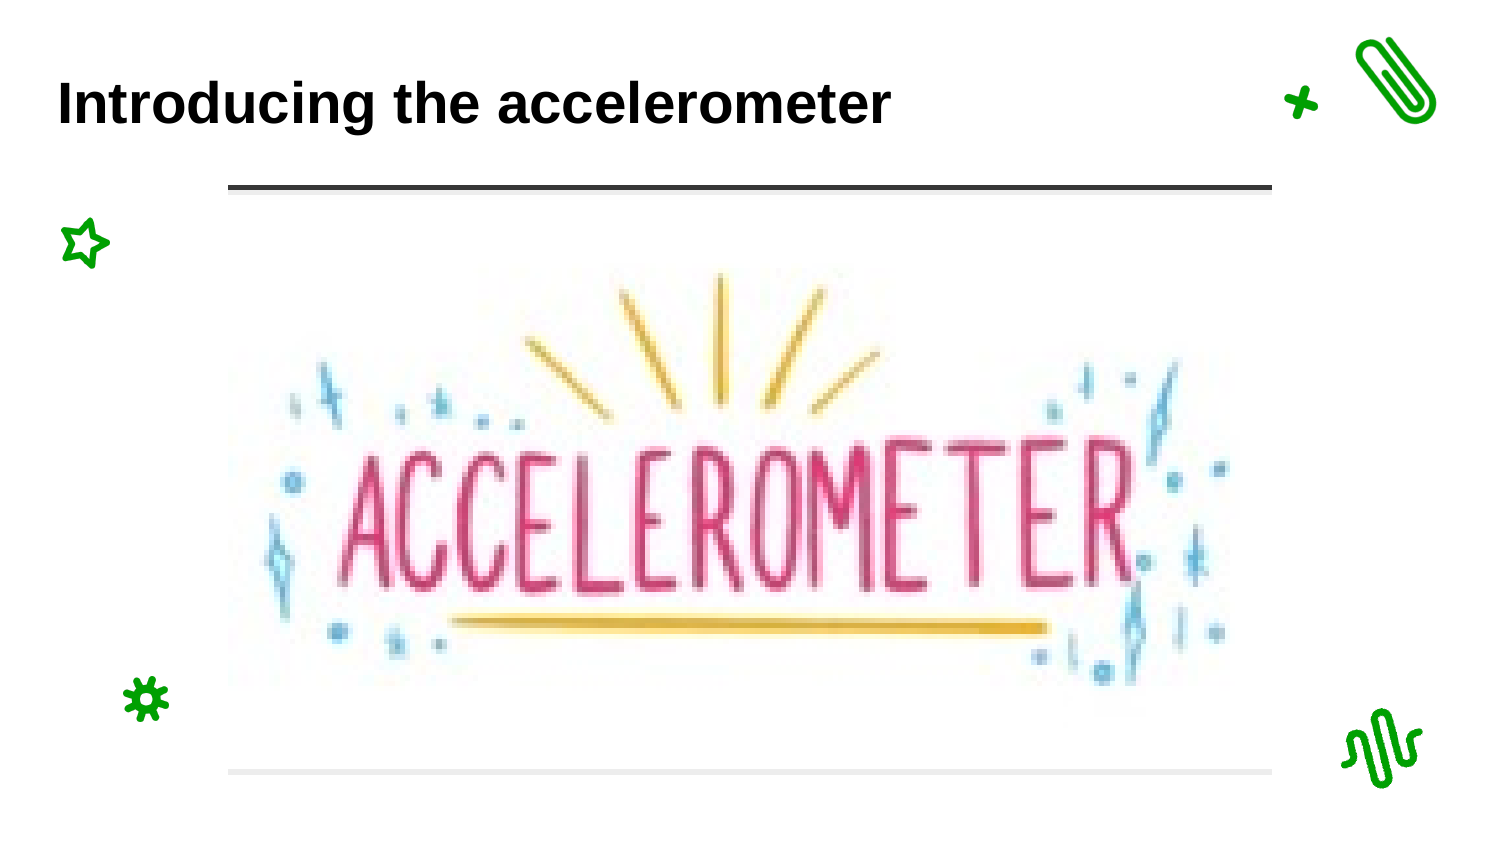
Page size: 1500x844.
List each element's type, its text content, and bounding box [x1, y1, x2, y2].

picture [1280, 81, 1323, 124]
picture [1333, 699, 1431, 797]
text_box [227, 184, 1273, 776]
picture [1352, 26, 1441, 135]
title Introducing the accelerometer [38, 35, 916, 236]
picture [123, 676, 169, 722]
picture [61, 217, 110, 269]
